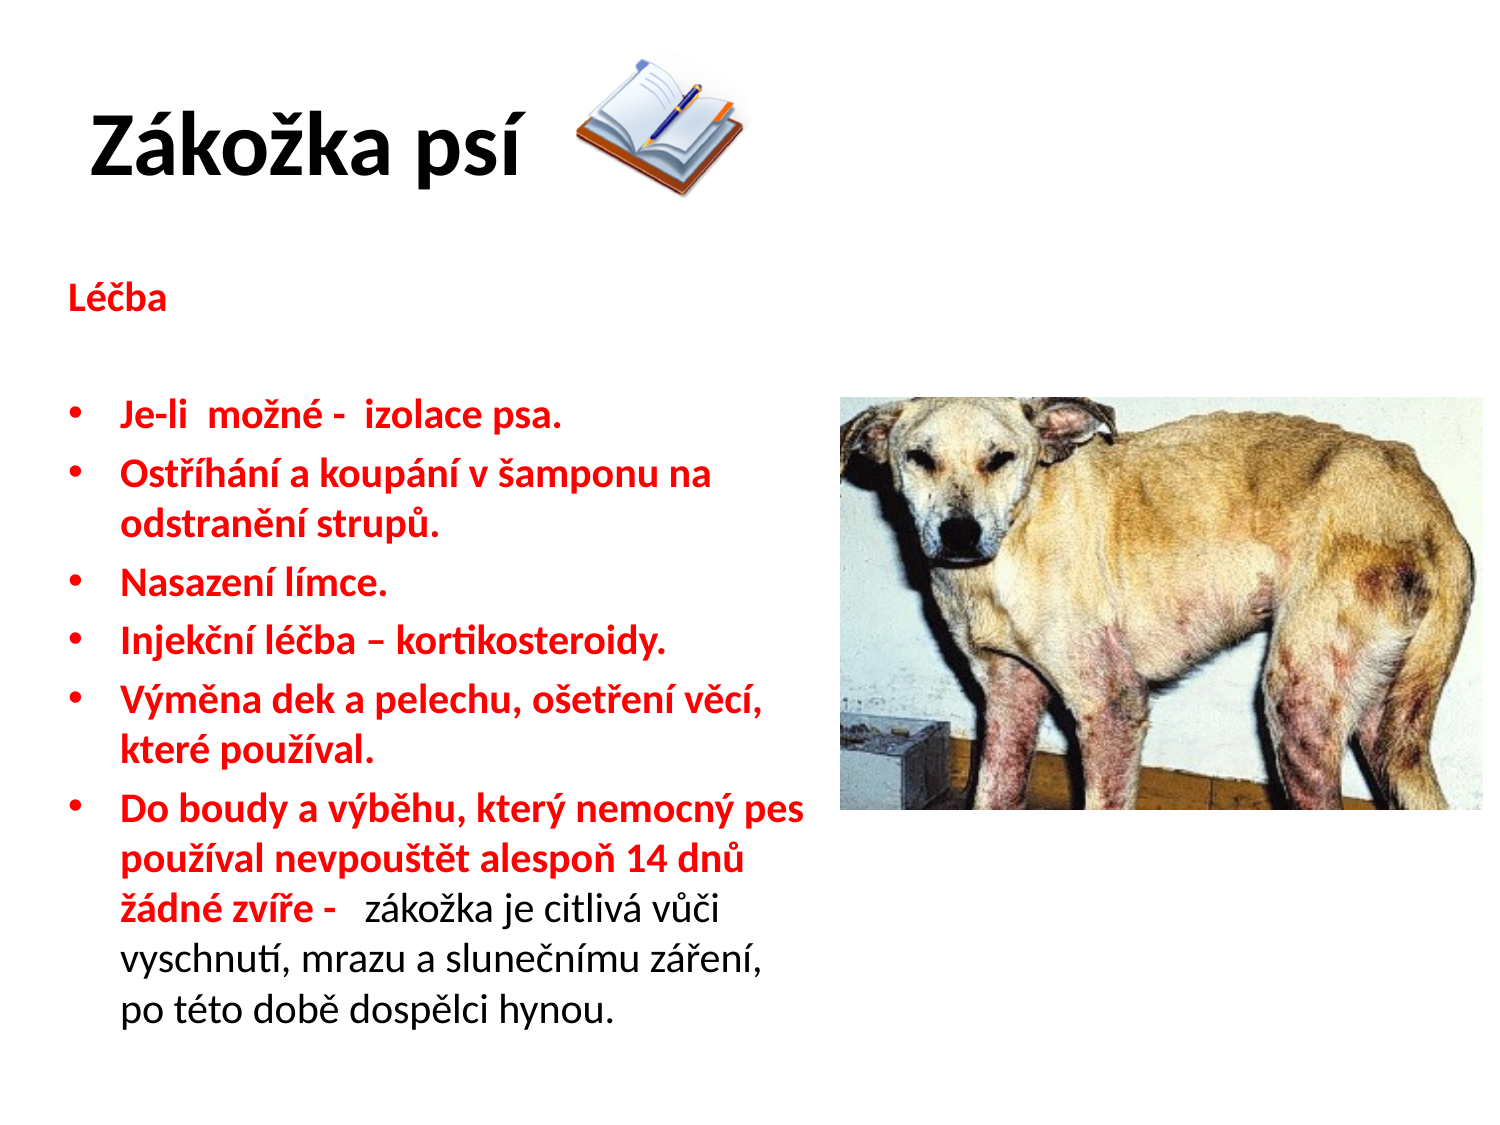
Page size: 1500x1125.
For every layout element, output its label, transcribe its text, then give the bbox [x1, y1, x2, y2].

title Zákožka psí [75, 45, 1425, 233]
picture [574, 44, 753, 223]
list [840, 396, 1483, 810]
list Léčba Je-li možné - izolace psa. Ostříhání a koupání v šamponu na odstranění strupů. Nasazení límce. Injekční léčba – kortikosteroidy. Výměna dek a pelechu, ošetření věcí, které používal. Do boudy a výběhu, který nemocný pes používal nevpouštět alespoň 14 dnů žádné zvíře - zákožka je citlivá vůči vyschnutí, mrazu a slunečnímu záření, po této době dospělci hynou. [53, 262, 821, 1094]
